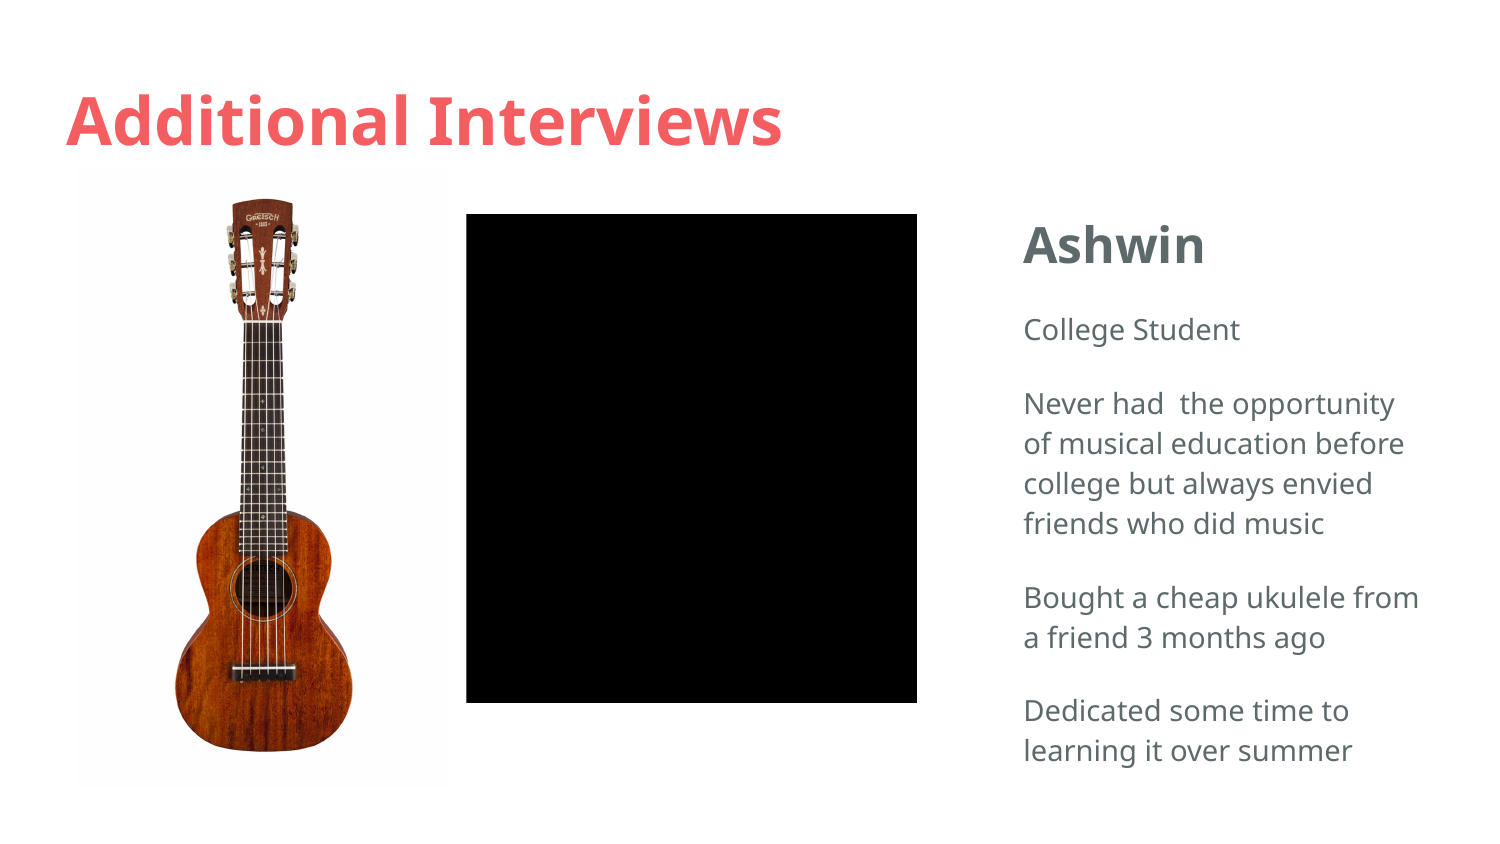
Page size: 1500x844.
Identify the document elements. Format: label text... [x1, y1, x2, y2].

picture [76, 166, 449, 787]
list Ashwin College Student Never had the opportunity of musical education before college but always envied friends who did music Bought a cheap ukulele from a friend 3 months ago Dedicated some time to learning it over summer [1008, 189, 1438, 750]
title Additional Interviews [51, 64, 1449, 167]
picture [466, 214, 917, 703]
